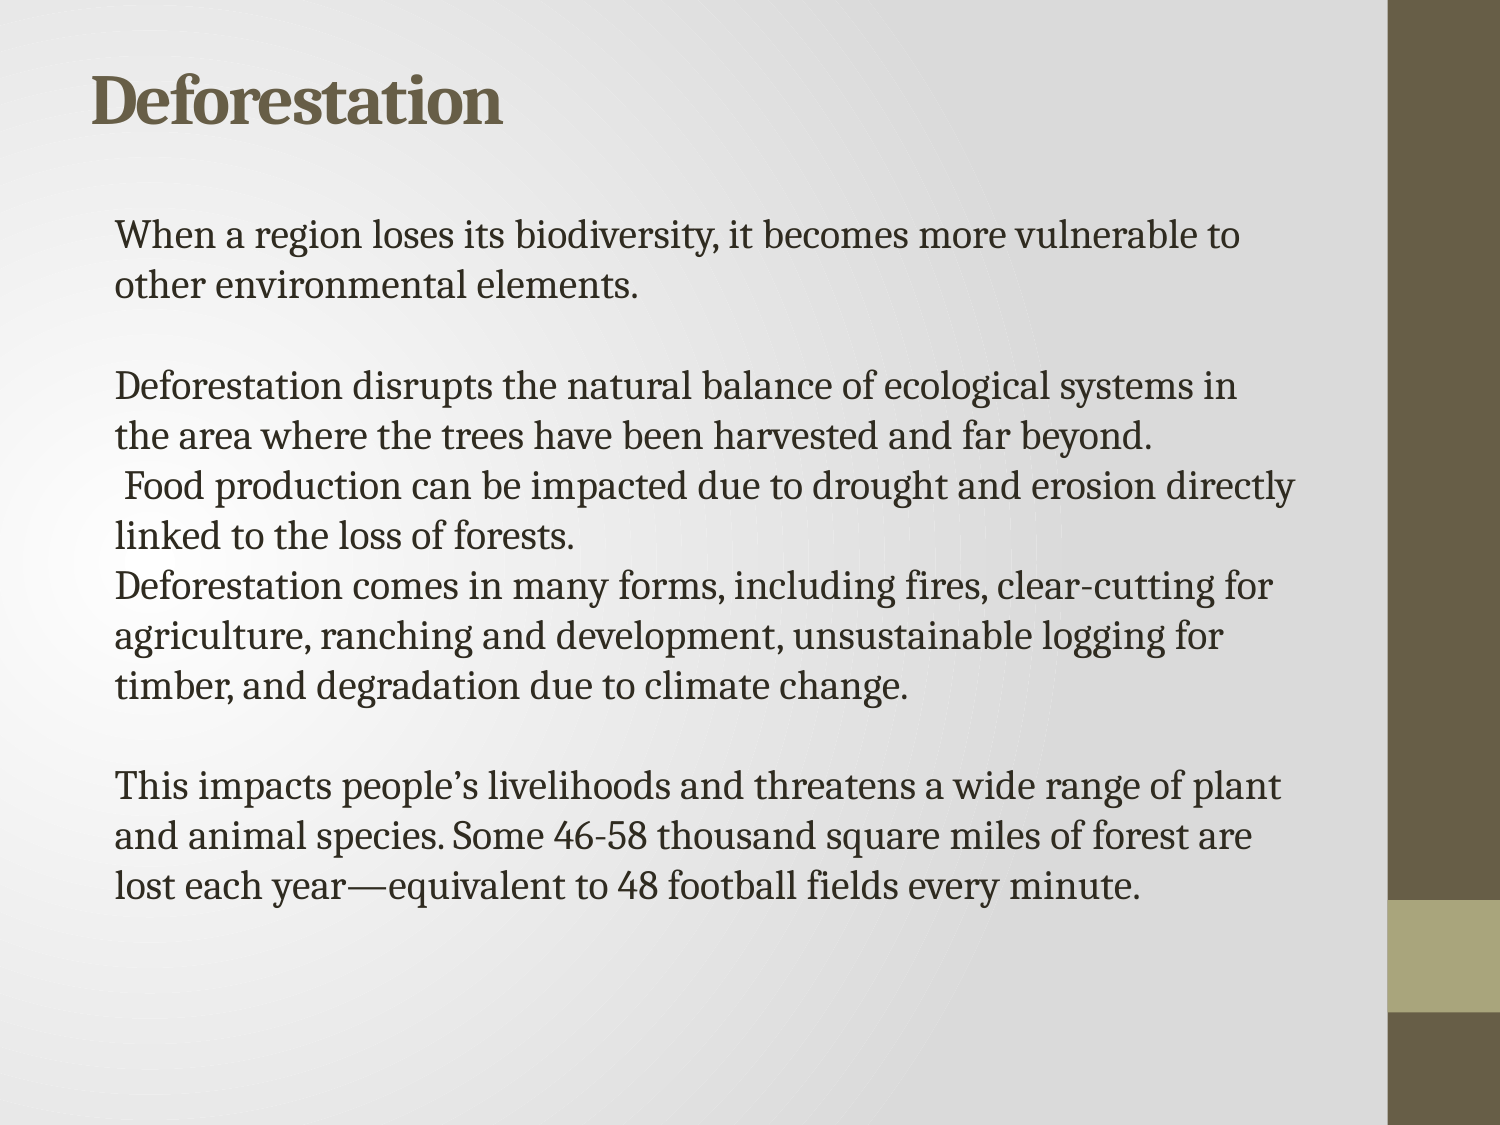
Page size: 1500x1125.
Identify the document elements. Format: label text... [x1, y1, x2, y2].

text_box When a region loses its biodiversity, it becomes more vulnerable to other environmental elements. Deforestation disrupts the natural balance of ecological systems in the area where the trees have been harvested and far beyond. Food production can be impacted due to drought and erosion directly linked to the loss of forests. Deforestation comes in many forms, including fires, clear-cutting for agriculture, ranching and development, unsustainable logging for timber, and degradation due to climate change. This impacts people’s livelihoods and threatens a wide range of plant and animal species. Some 46-58 thousand square miles of forest are lost each year—equivalent to 48 football fields every minute. [99, 199, 1313, 915]
title Deforestation [75, 45, 1325, 233]
